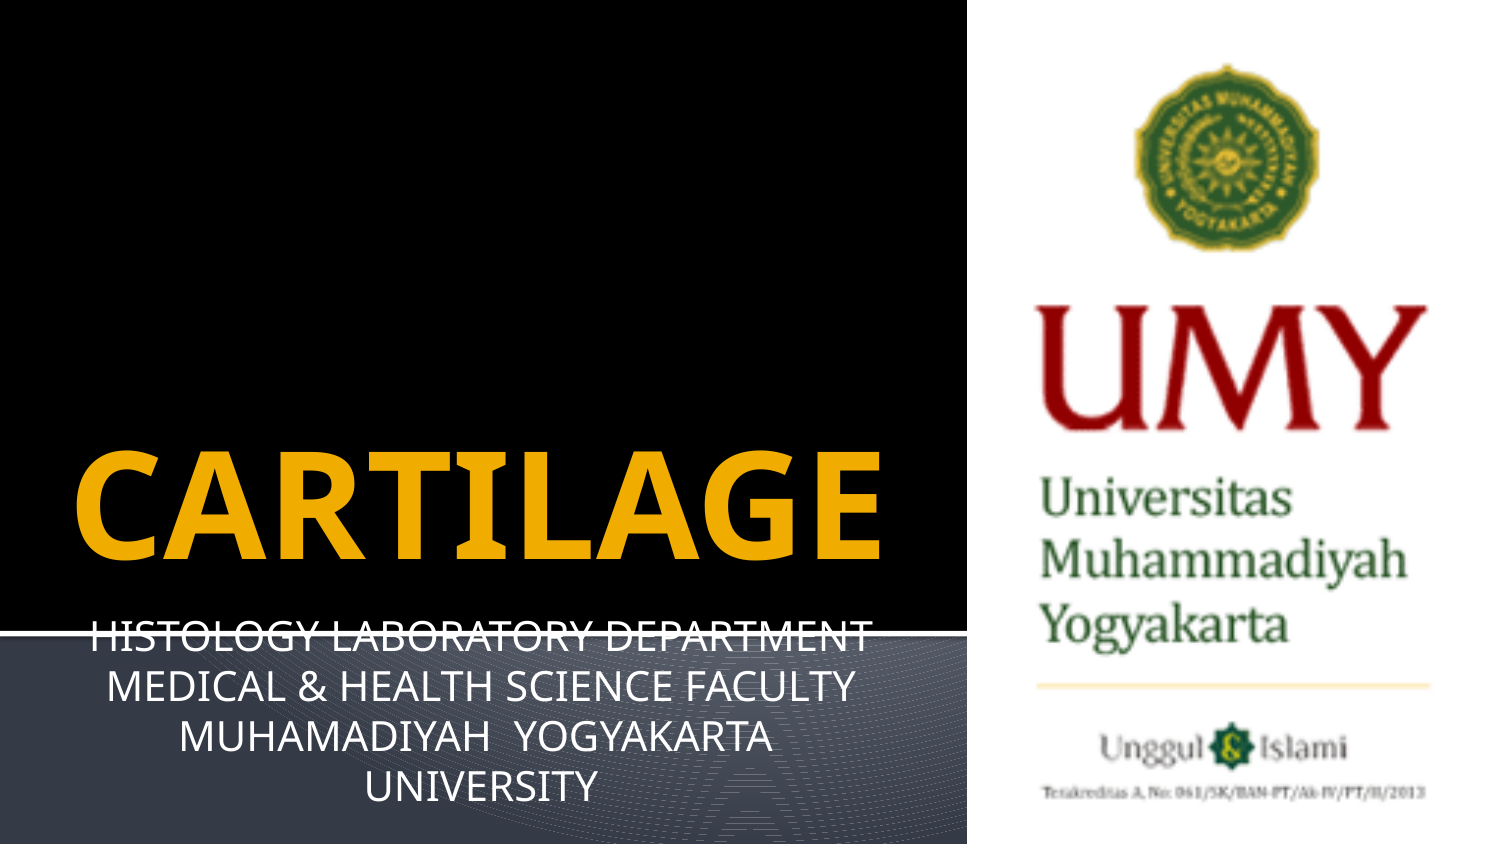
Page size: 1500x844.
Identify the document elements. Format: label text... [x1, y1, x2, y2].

picture [967, 0, 1500, 844]
subtitle HISTOLOGY LABORATORY DEPARTMENT MEDICAL & HEALTH SCIENCE FACULTY MUHAMADIYAH YOGYAKARTA UNIVERSITY [50, 646, 900, 810]
title CARTILAGE [50, 409, 900, 585]
